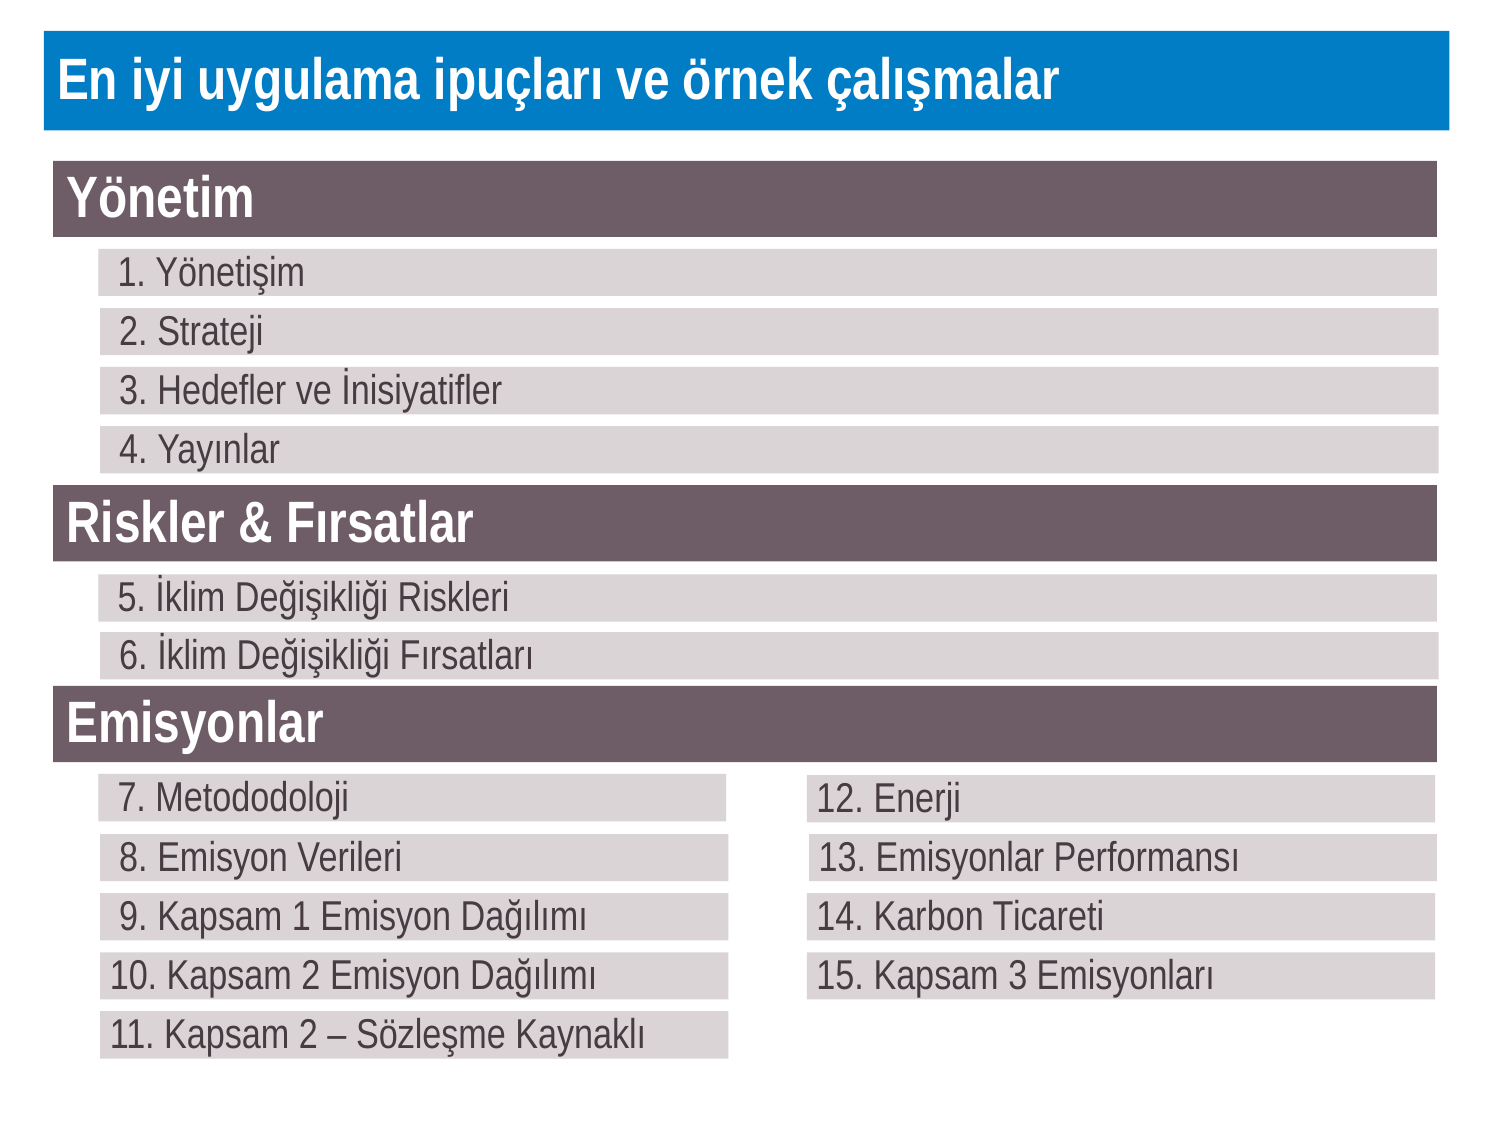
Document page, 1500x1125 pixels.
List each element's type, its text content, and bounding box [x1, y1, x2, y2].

text_box 4. Yayınlar [100, 426, 1439, 474]
text_box 14. Karbon Ticareti [806, 893, 1436, 941]
text_box Emisyonlar [53, 685, 1437, 763]
text_box 11. Kapsam 2 – Sözleşme Kaynaklı [100, 1011, 729, 1059]
text_box 1. Yönetişim [98, 248, 1437, 296]
text_box 9. Kapsam 1 Emisyon Dağılımı [100, 893, 729, 941]
text_box Riskler & Fırsatlar [53, 485, 1437, 562]
text_box 10. Kapsam 2 Emisyon Dağılımı [100, 952, 729, 1000]
text_box 2. Strateji [100, 308, 1439, 356]
text_box En iyi uygulama ipuçları ve örnek çalışmalar [43, 30, 1450, 131]
text_box 3. Hedefler ve İnisiyatifler [100, 366, 1439, 415]
text_box 15. Kapsam 3 Emisyonları [806, 952, 1436, 1000]
text_box 5. İklim Değişikliği Riskleri [98, 574, 1437, 622]
text_box 8. Emisyon Verileri [100, 834, 729, 882]
text_box 7. Metododoloji [98, 773, 727, 822]
text_box Yönetim [53, 160, 1437, 237]
text_box 12. Enerji [806, 775, 1436, 823]
text_box 6. İklim Değişikliği Fırsatları [100, 632, 1439, 680]
text_box 13. Emisyonlar Performansı [809, 834, 1437, 882]
